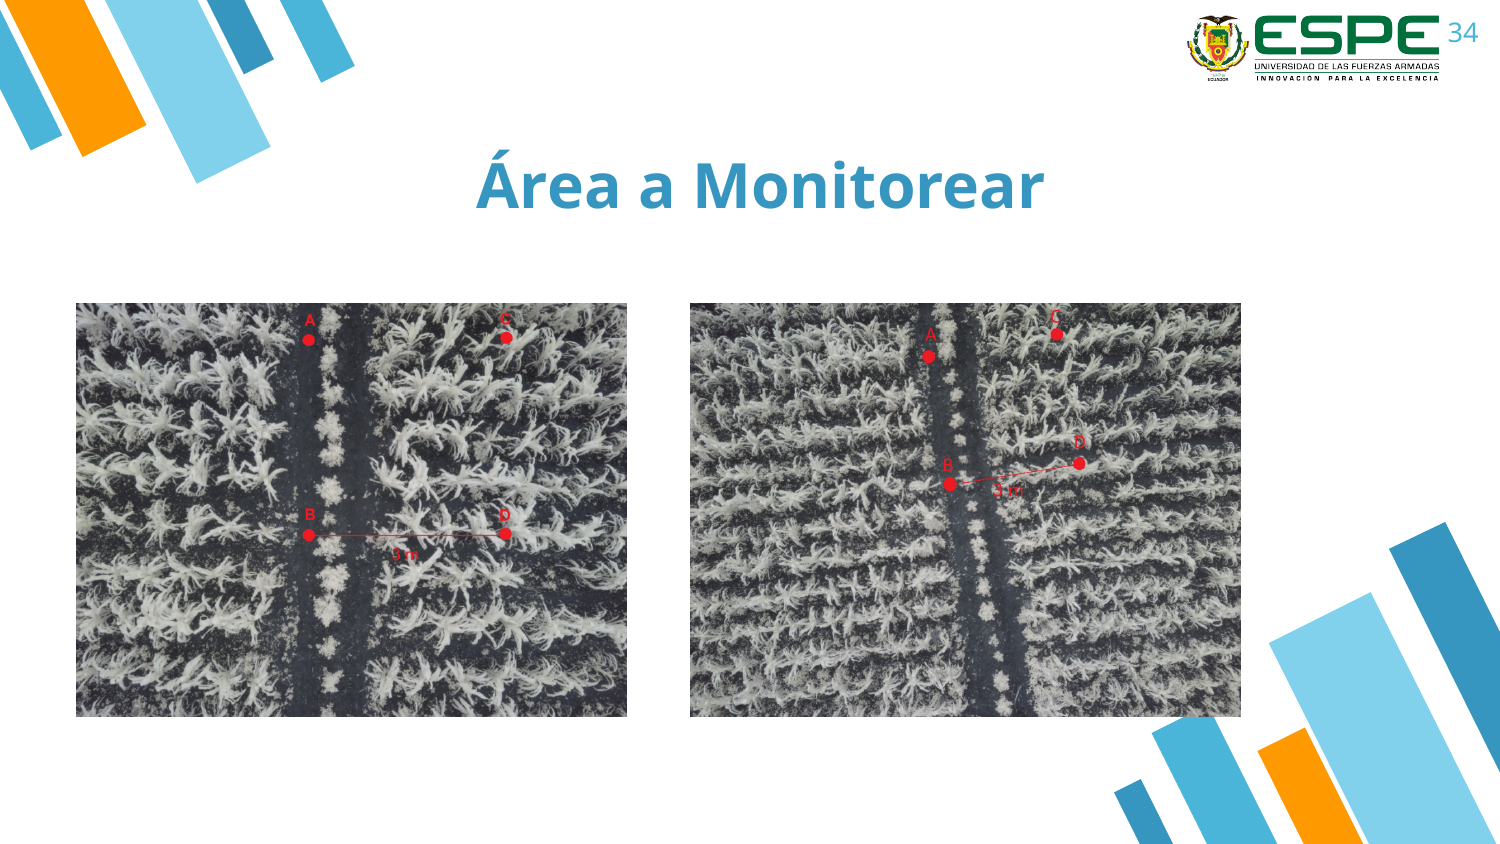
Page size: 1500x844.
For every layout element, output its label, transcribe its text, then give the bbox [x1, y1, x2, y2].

picture [76, 303, 627, 718]
text_box Área a Monitorear [289, 138, 1235, 251]
slide_number 34 [1403, 0, 1494, 65]
picture [690, 303, 1241, 718]
picture [1186, 15, 1439, 81]
